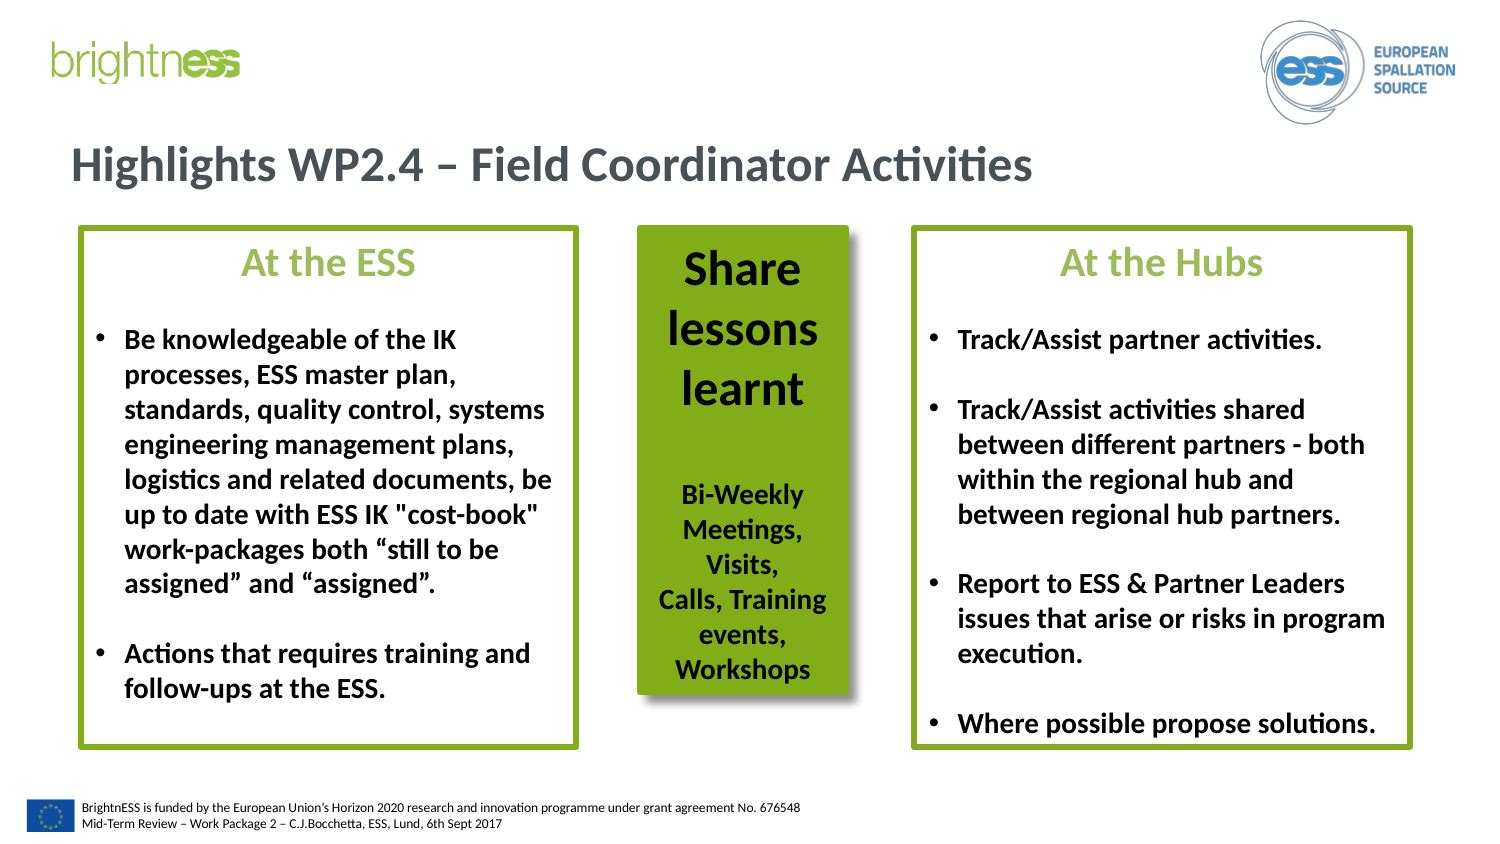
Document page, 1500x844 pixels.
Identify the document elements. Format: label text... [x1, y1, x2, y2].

picture [1260, 20, 1455, 125]
text_box At the ESS Be knowledgeable of the IK processes, ESS master plan, standards, quality control, systems engineering management plans, logistics and related documents, be up to date with ESS IK "cost-book" work-packages both “still to be assigned” and “assigned”. Actions that requires training and follow-ups at the ESS. [80, 227, 577, 747]
text_box Share lessons learnt Bi-Weekly Meetings, Visits, Calls, Training events, Workshops [640, 227, 846, 693]
text_box At the Hubs Track/Assist partner activities. Track/Assist activities shared between different partners - both within the regional hub and between regional hub partners. Report to ESS & Partner Leaders issues that arise or risks in program execution. Where possible propose solutions. [913, 227, 1410, 747]
title Highlights WP2.4 – Field Coordinator Activities [56, 120, 1419, 204]
